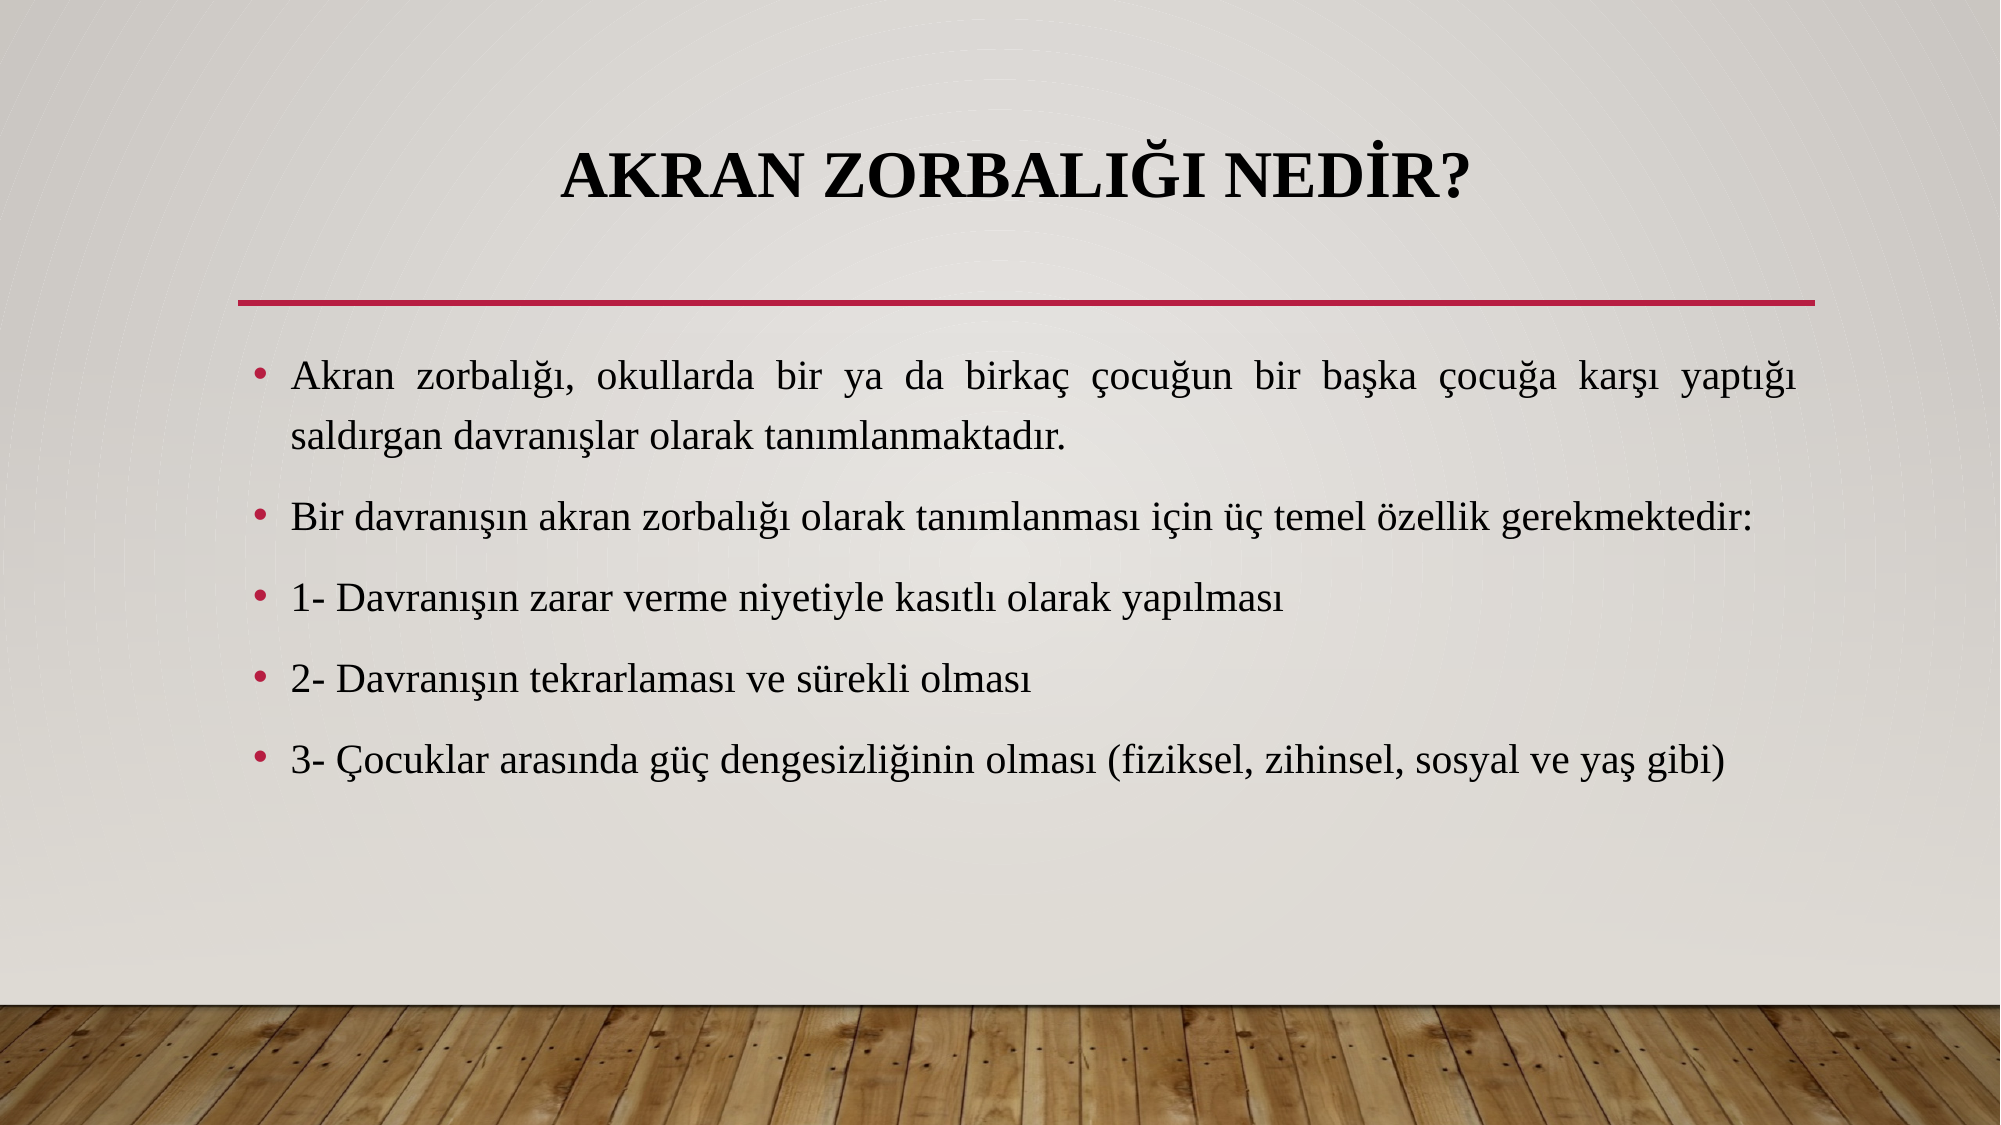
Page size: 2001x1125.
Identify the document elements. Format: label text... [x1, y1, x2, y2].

picture [0, 1005, 2000, 1125]
title Akran Zorbalığı Nedir? [238, 131, 1814, 305]
list Akran zorbalığı, okullarda bir ya da birkaç çocuğun bir başka çocuğa karşı yaptığı saldırgan davranışlar olarak tanımlanmaktadır. Bir davranışın akran zorbalığı olarak tanımlanması için üç temel özellik gerekmektedir: 1- Davranışın zarar verme niyetiyle kasıtlı olarak yapılması 2- Davranışın tekrarlaması ve sürekli olması 3- Çocuklar arasında güç dengesizliğinin olması (fiziksel, zihinsel, sosyal ve yaş gibi) [238, 330, 1814, 897]
